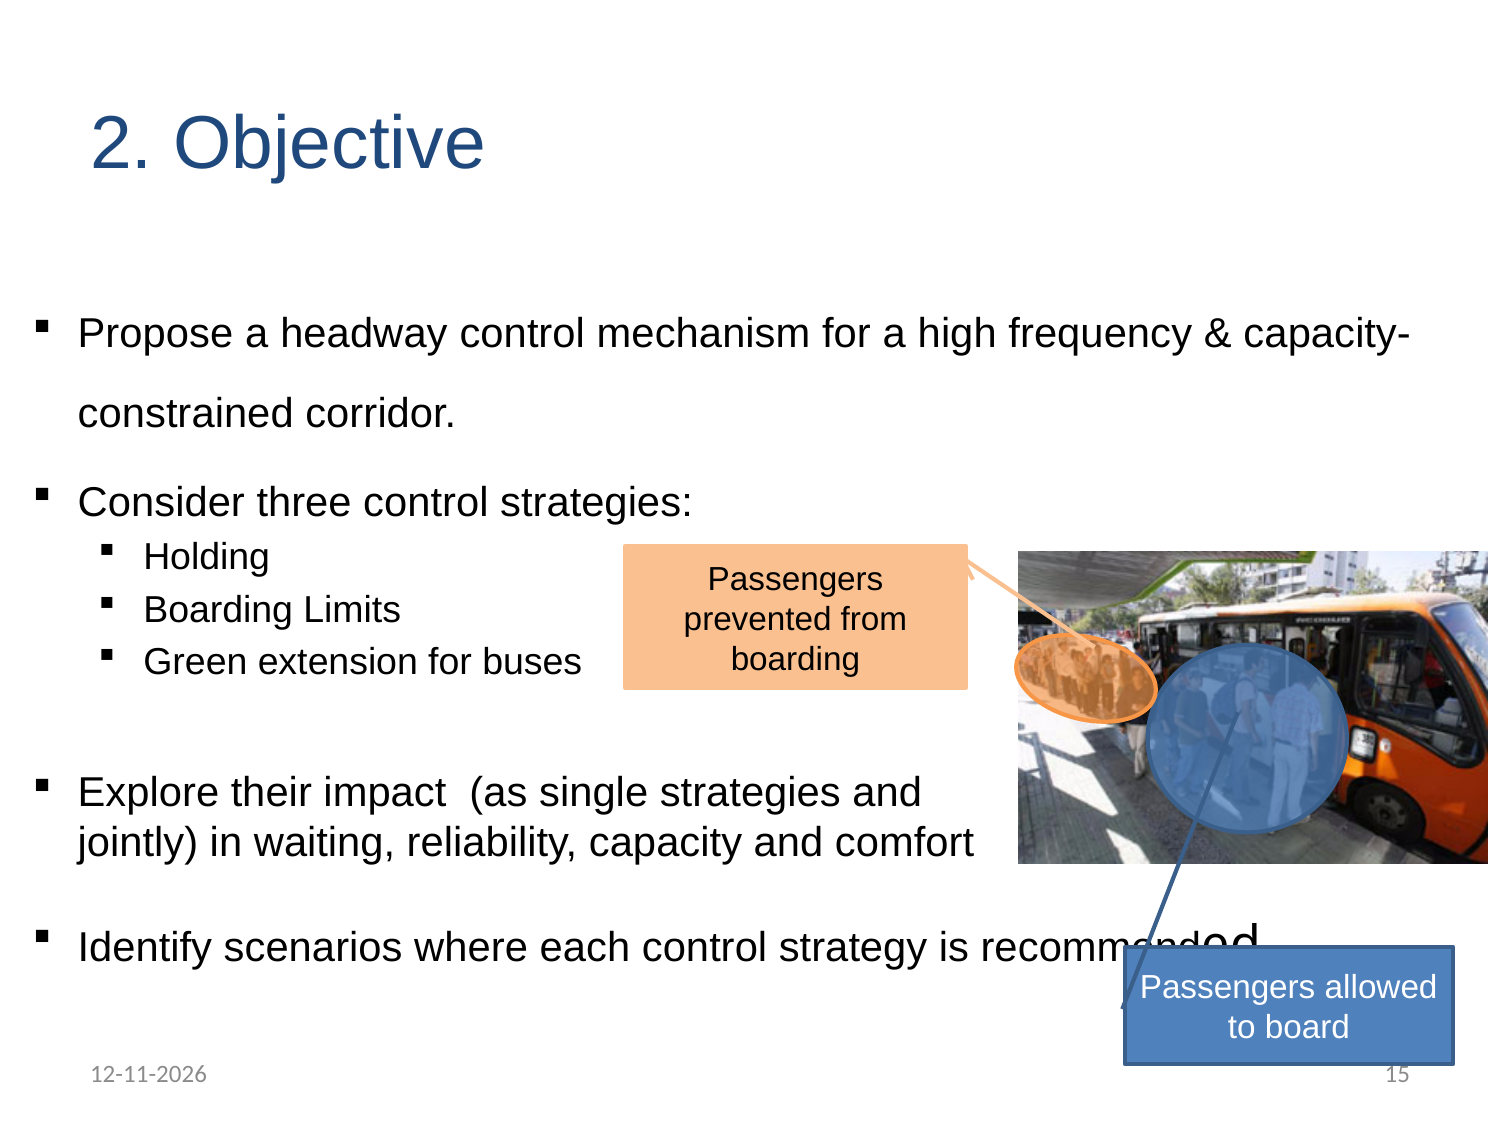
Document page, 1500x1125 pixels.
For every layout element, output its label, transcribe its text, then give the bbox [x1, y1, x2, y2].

text_box Passengers allowed to board [1120, 871, 1455, 1066]
text_box Passengers prevented from boarding [623, 544, 1013, 690]
picture [1018, 550, 1488, 864]
title 2. Objective [75, 45, 1425, 233]
list Propose a headway control mechanism for a high frequency & capacity-constrained corridor. Consider three control strategies: Holding Boarding Limits Green extension for buses Explore their impact (as single strategies and jointly) in waiting, reliability, capacity and comfort Identify scenarios where each control strategy is recommended. [17, 268, 1427, 1120]
slide_number 15 [1074, 1042, 1425, 1103]
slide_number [75, 1042, 425, 1103]
